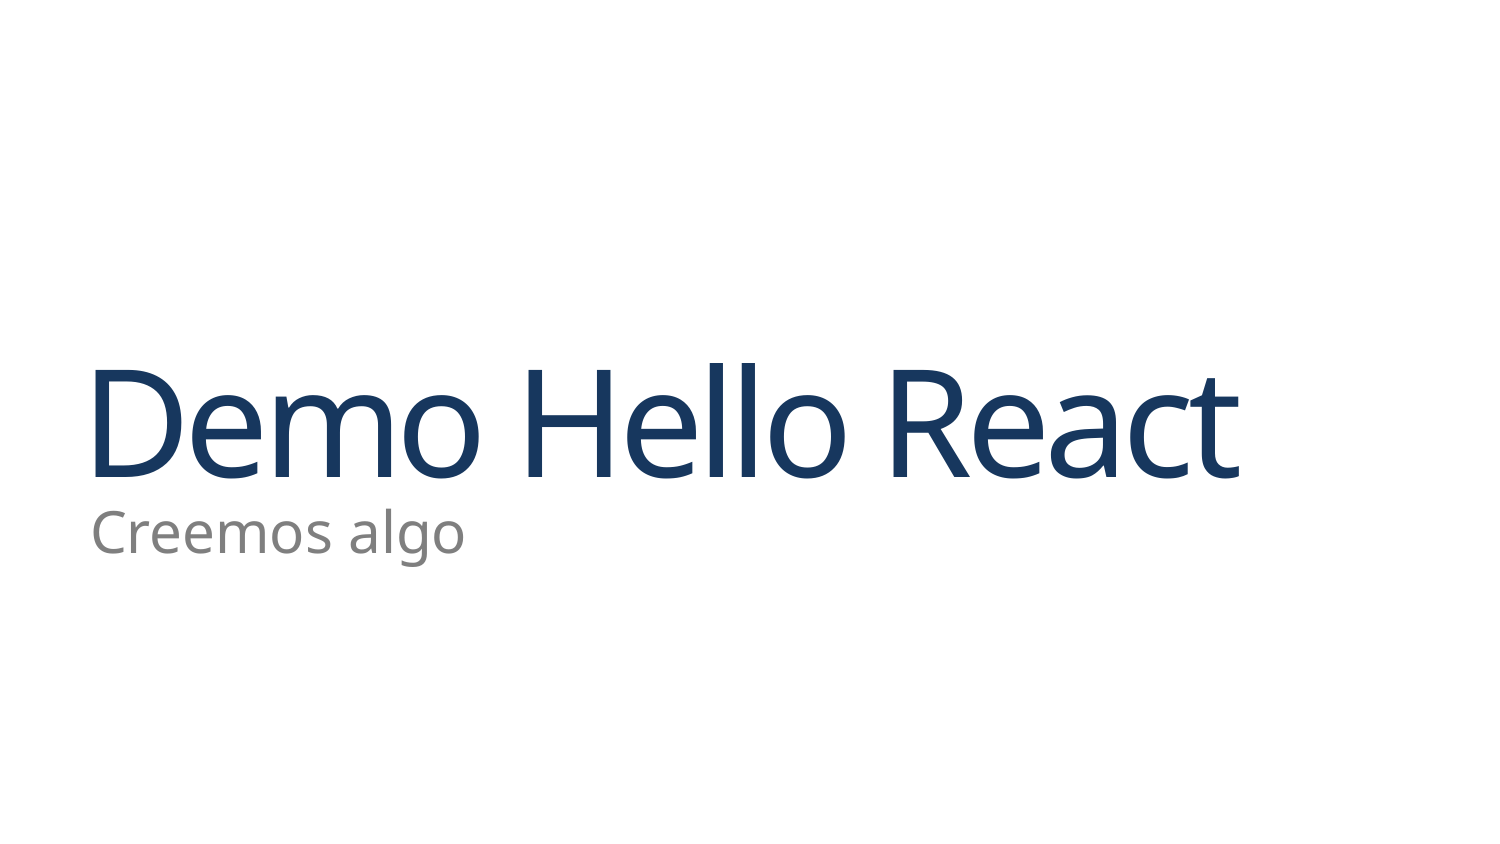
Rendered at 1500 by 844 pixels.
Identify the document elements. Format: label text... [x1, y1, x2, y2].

list Creemos algo [75, 487, 1425, 783]
title Demo Hello React [66, 343, 1417, 491]
